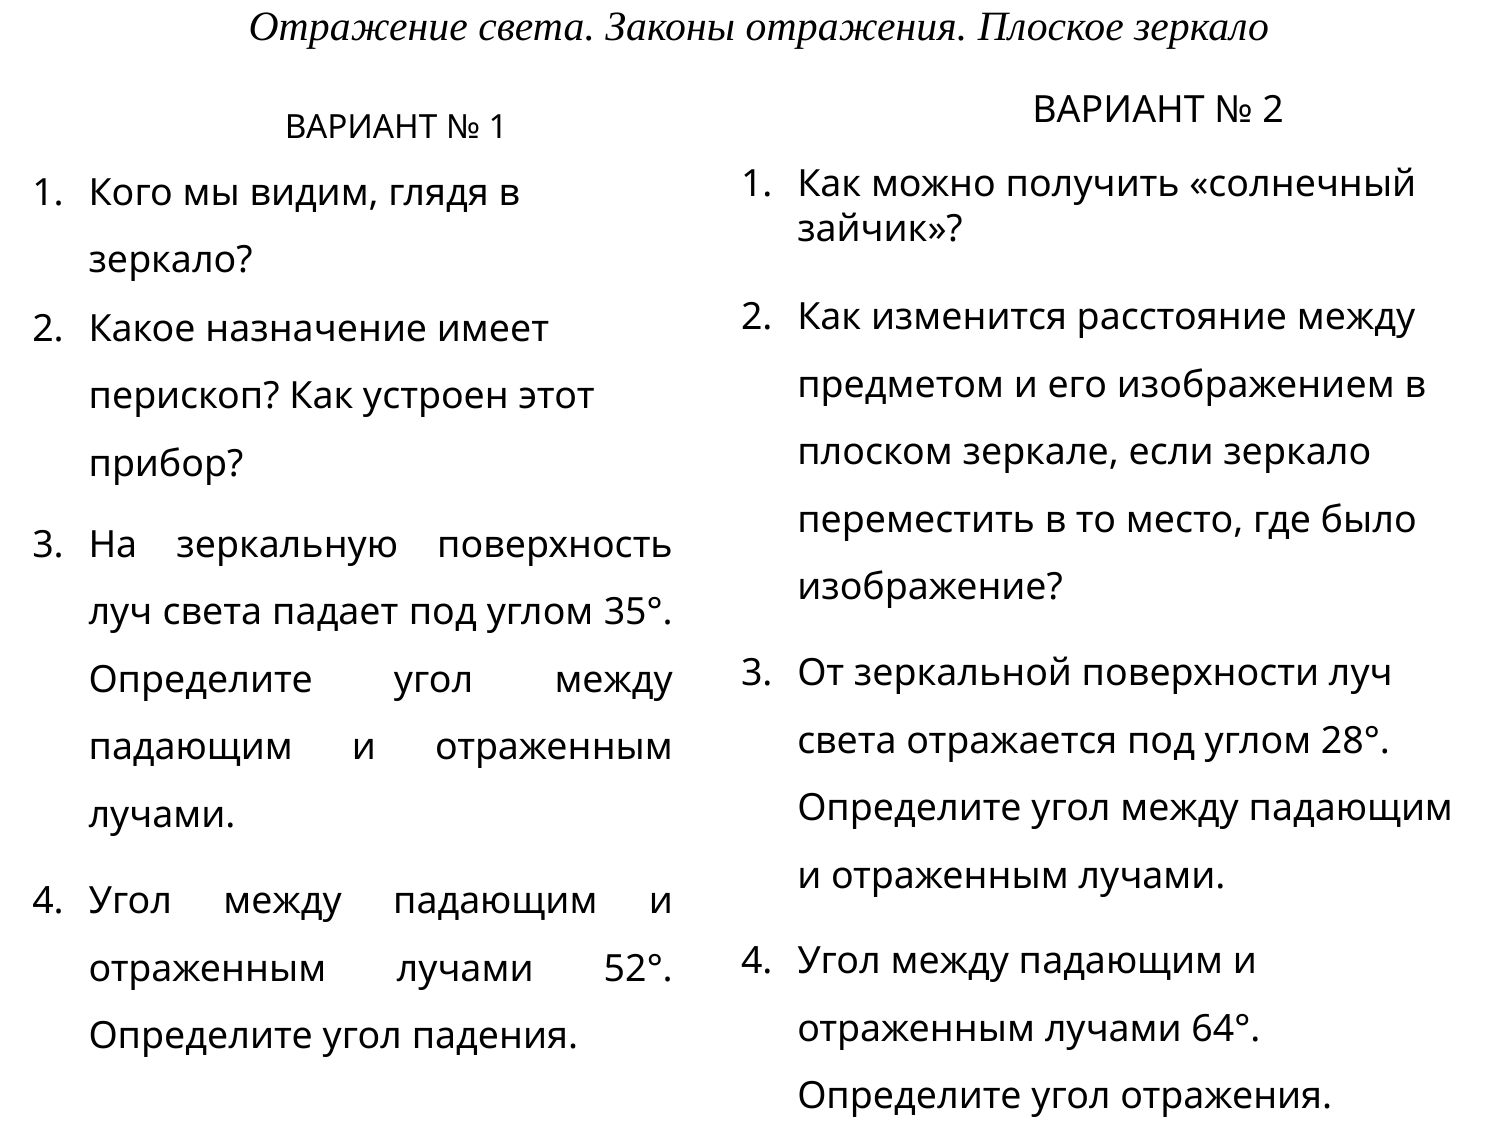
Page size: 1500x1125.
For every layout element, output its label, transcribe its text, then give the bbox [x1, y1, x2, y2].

text_box Отражение света. Законы отражения. Плоское зеркало [0, 6, 1341, 56]
text_box ВАРИАНТ № 1 Кого мы видим, глядя в зеркало? Какое назначение имеет перископ? Как устроен этот прибор? На зеркальную поверхность луч света падает под углом 35°. Определите угол между падающим и отраженным лучами. Угол между падающим и отраженным лучами 52°. Определите угол падения. [17, 78, 689, 1125]
text_box ВАРИАНТ № 2 Как можно получить «солнечный зайчик»? Как изменится расстояние между предметом и его изображени­ем в плоском зеркале, если зеркало переместить в то место, где было изображение? От зеркальной поверхности луч света отражается под углом 28°. Определите угол между падающим и отраженным лучами. Угол между падающим и отраженным лучами 64°. Определите угол отражения. [726, 77, 1500, 1124]
